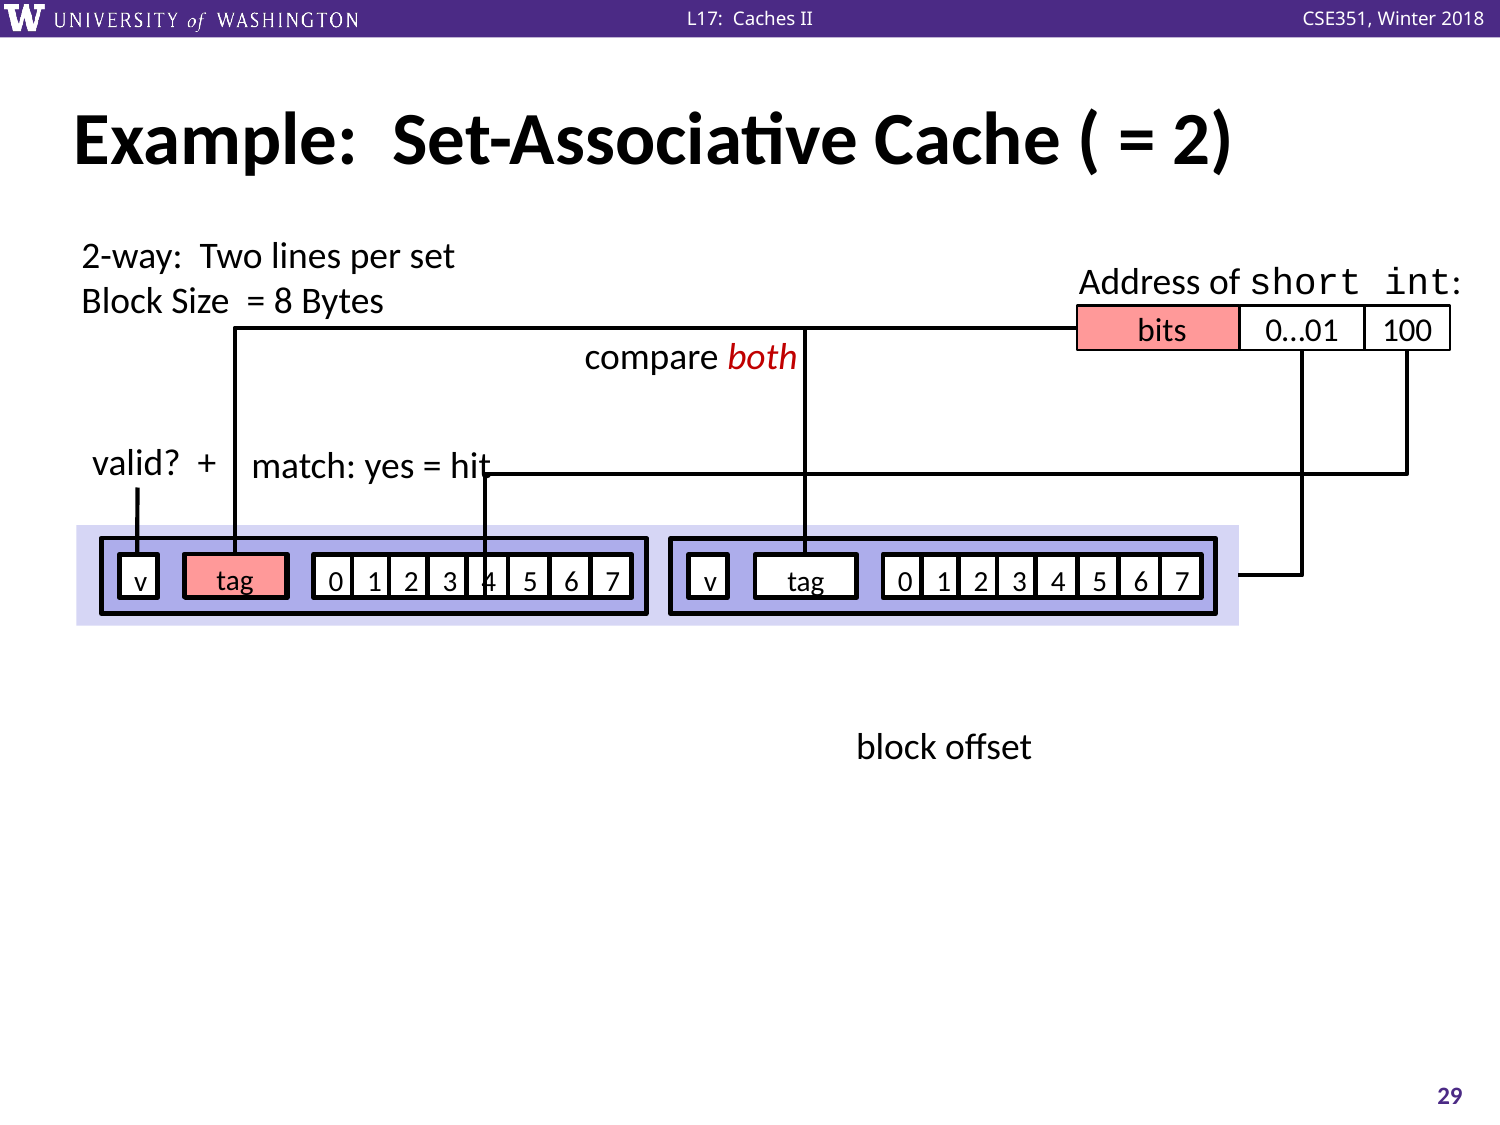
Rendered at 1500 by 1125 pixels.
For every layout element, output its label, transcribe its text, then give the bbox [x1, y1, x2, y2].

picture [4, 4, 358, 32]
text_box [822, 12, 1070, 935]
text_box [76, 524, 817, 626]
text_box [234, 327, 817, 554]
text_box Address of short int: [1076, 249, 1477, 310]
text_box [1076, 524, 1240, 626]
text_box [1156, 430, 1383, 496]
slide_number 29 [1400, 1065, 1500, 1125]
text_box valid? + [77, 431, 229, 491]
text_box 0…01 [1239, 310, 1364, 350]
text_box 100 [1364, 310, 1450, 350]
